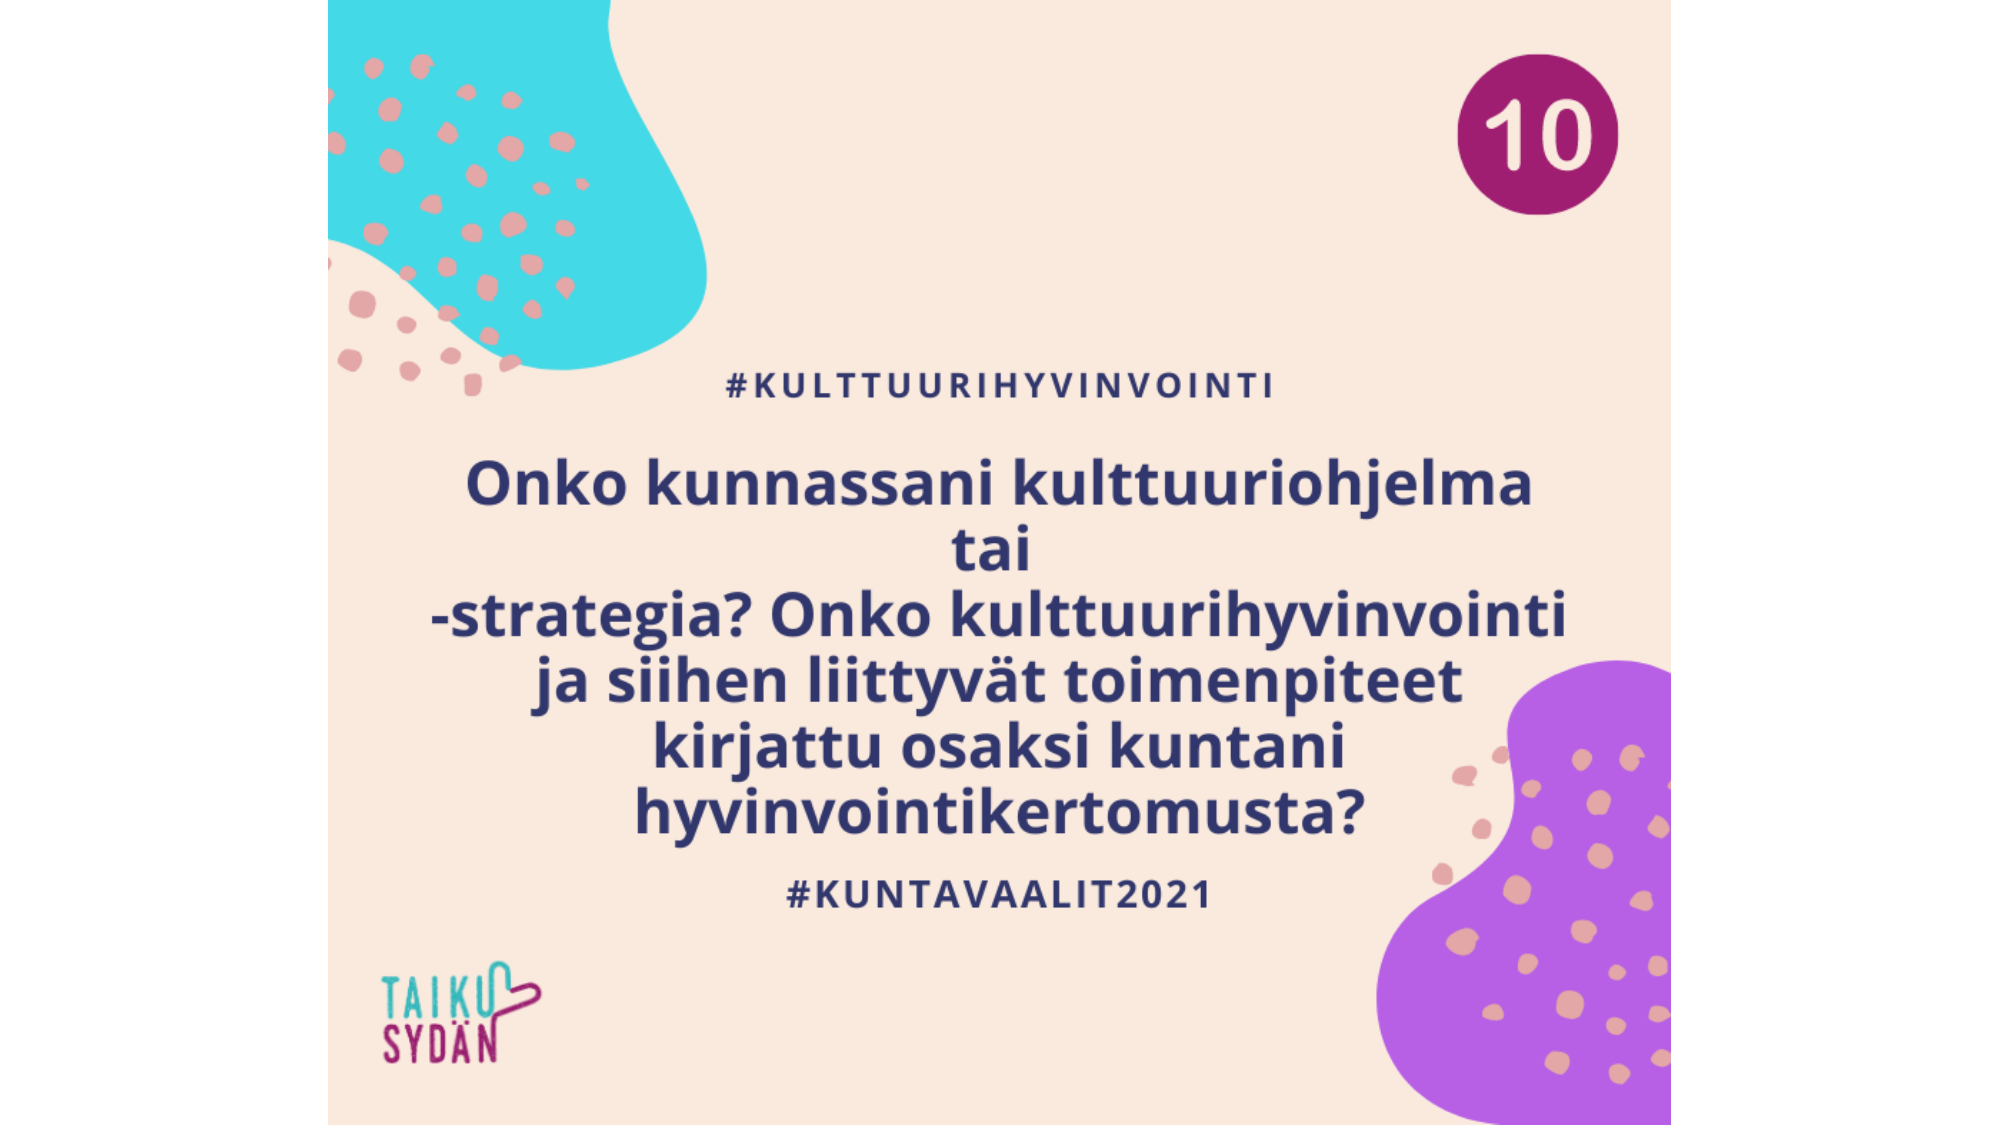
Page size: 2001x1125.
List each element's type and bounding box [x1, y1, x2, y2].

picture [328, 0, 1671, 1125]
